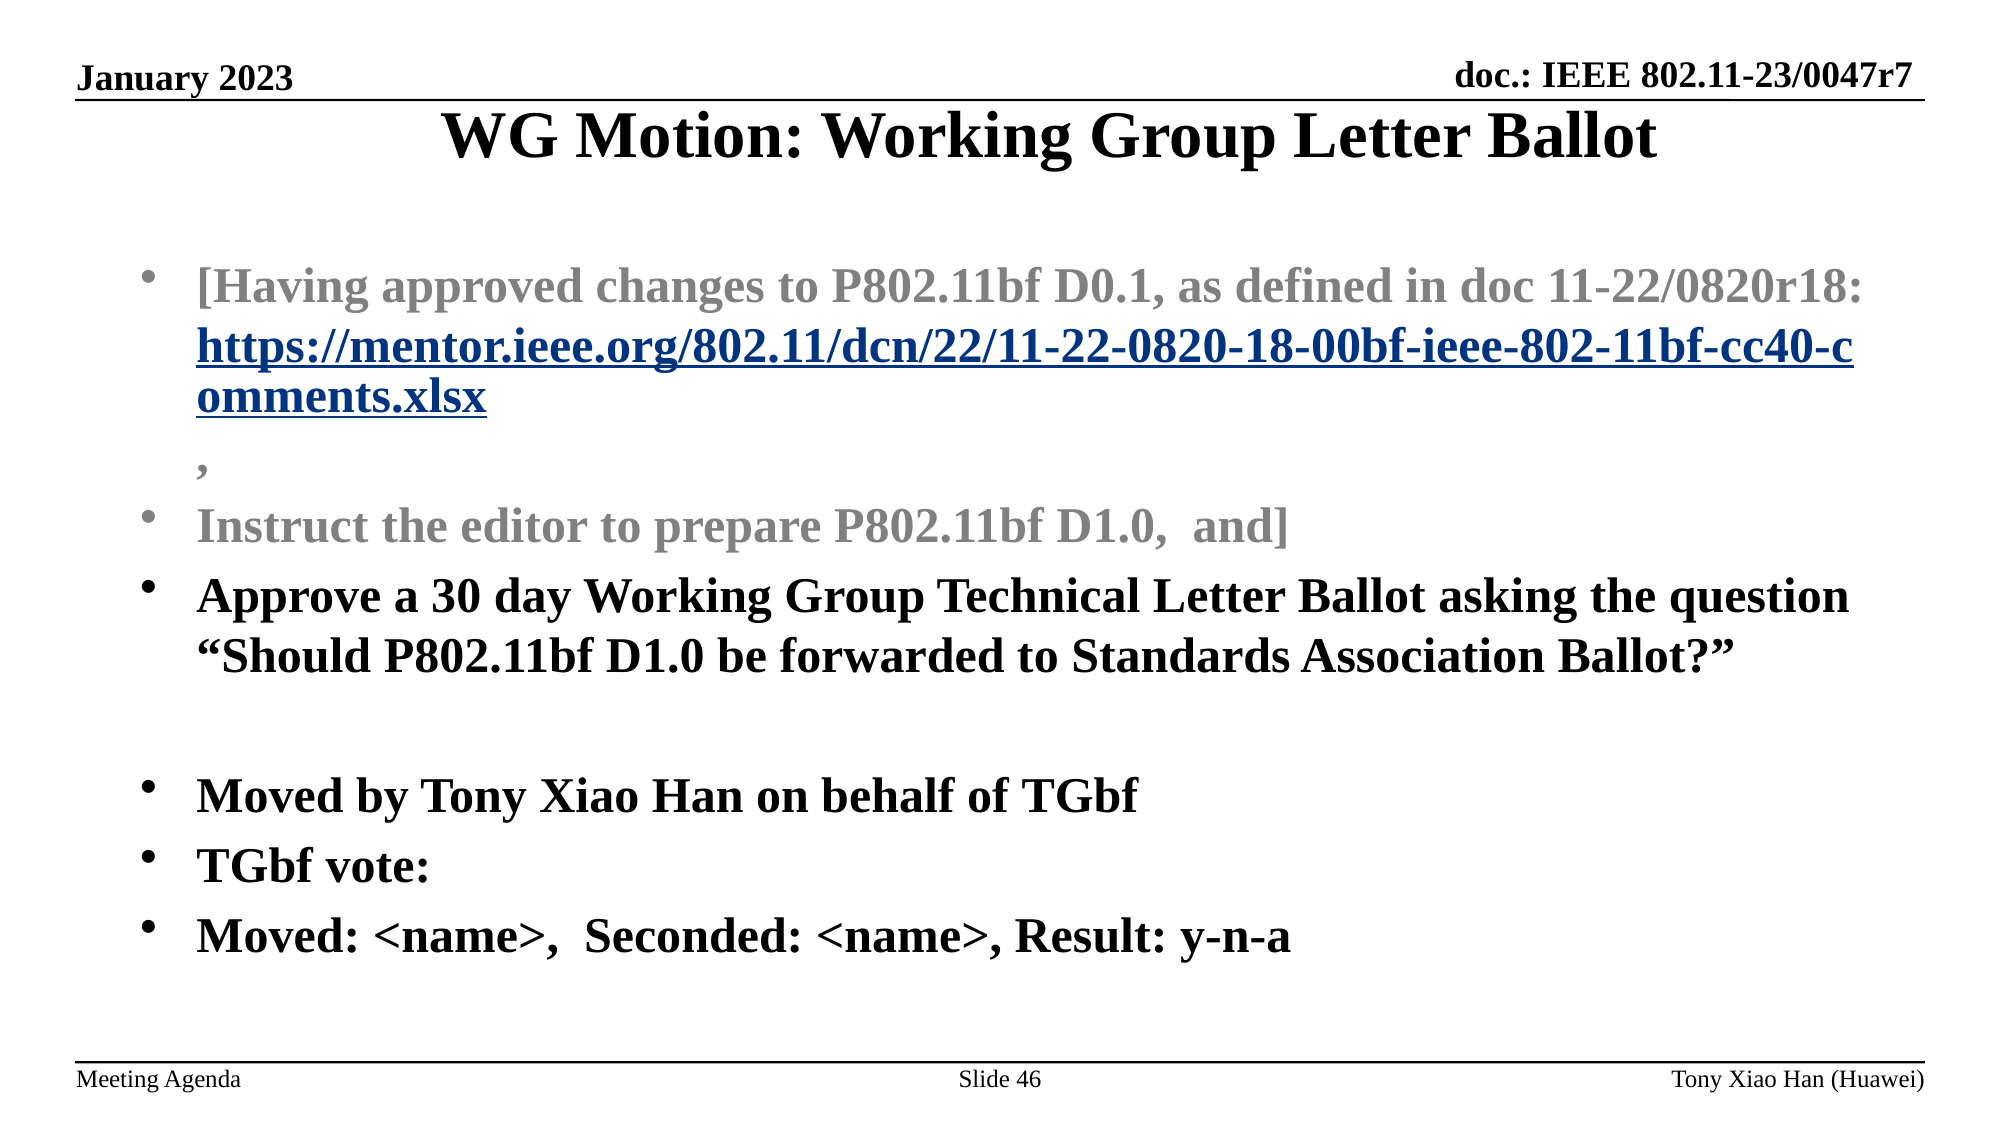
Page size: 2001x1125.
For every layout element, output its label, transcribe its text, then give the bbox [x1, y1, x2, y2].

text_box WG Motion: Working Group Letter Ballot [362, 87, 1738, 175]
text_box [Having approved changes to P802.11bf D0.1, as defined in doc 11-22/0820r18: https://mentor.ieee.org/802.11/dcn/22/11-22-0820-18-00bf-ieee-802-11bf-cc40-comments.xlsx, Instruct the editor to prepare P802.11bf D1.0, and] Approve a 30 day Working Group Technical Letter Ballot asking the question “Should P802.11bf D1.0 be forwarded to Standards Association Ballot?” Moved by Tony Xiao Han on behalf of TGbf TGbf vote: Moved: <name>, Seconded: <name>, Result: y-n-a [125, 212, 1888, 1013]
